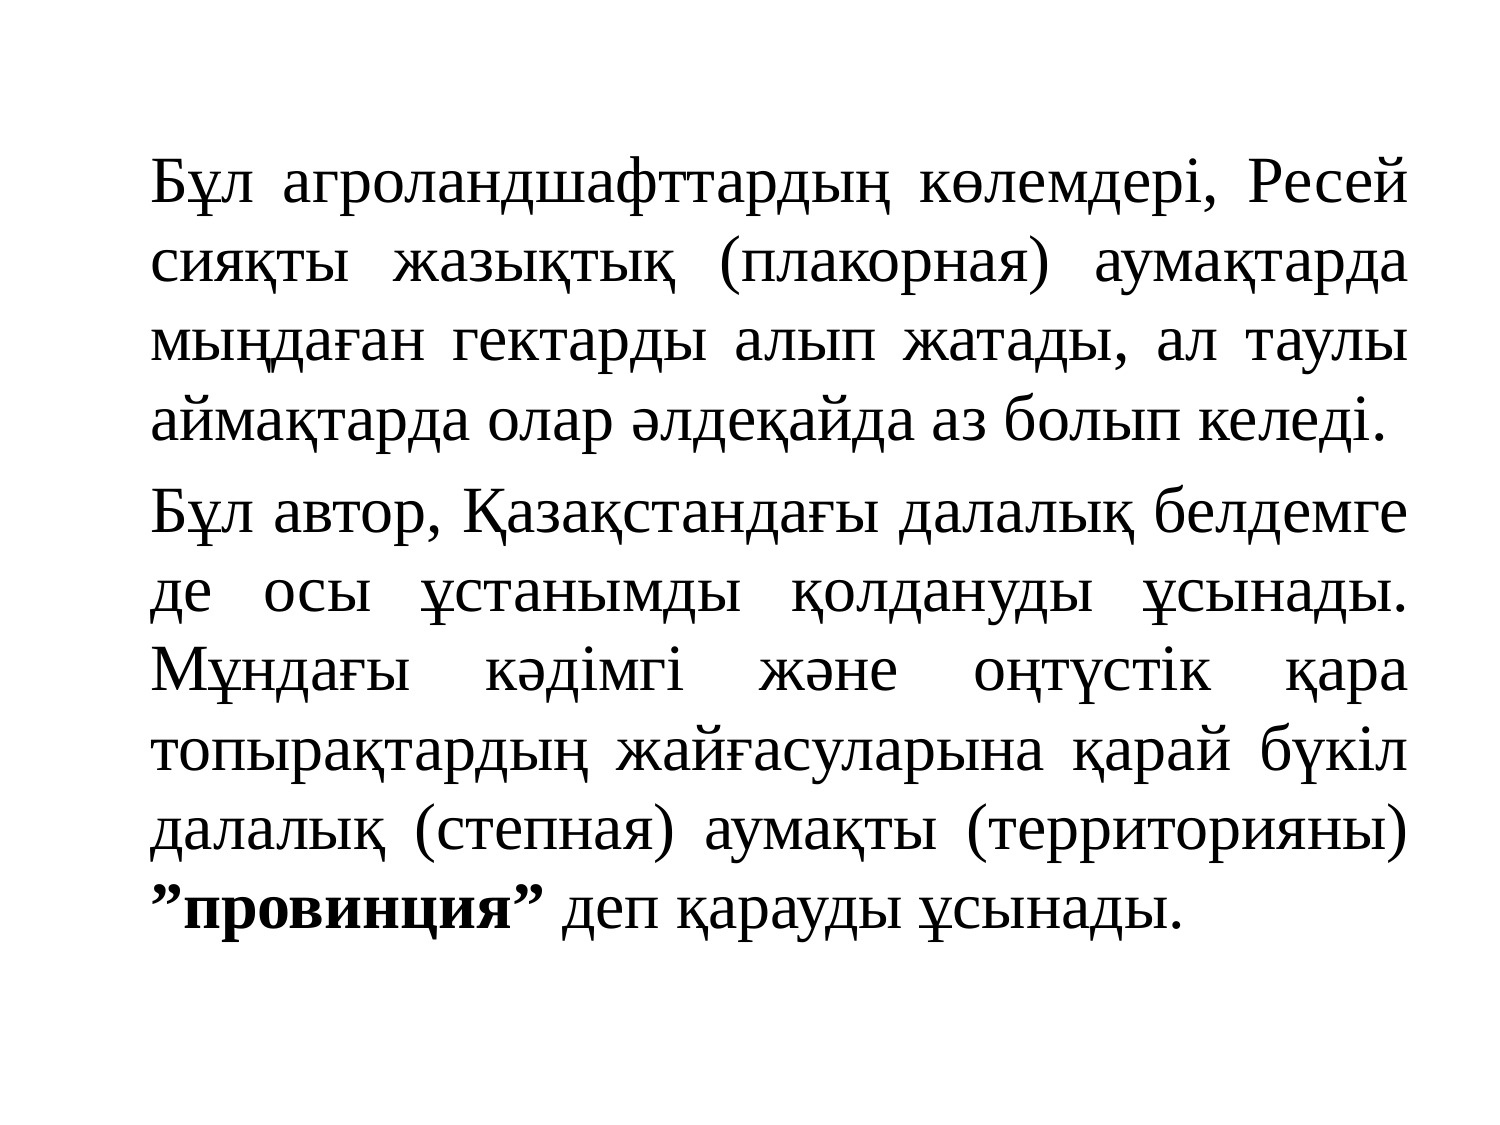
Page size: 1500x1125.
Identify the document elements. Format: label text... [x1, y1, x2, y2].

list Бұл агроландшафттардың көлемдері, Ресей сияқты жазықтық (плакорная) аумақтарда мыңдаған гектарды алып жатады, ал таулы аймақтарда олар әлдеқайда аз болып келеді. Бұл автор, Қазақстандағы далалық белдемге де осы ұстанымды қолдануды ұсынады. Мұндағы кәдімгі және оңтүстік қара топырақтардың жайғасуларына қарай бүкіл далалық (степная) аумақты (территорияны) ”провинция” деп қарауды ұсынады. [75, 128, 1425, 1005]
